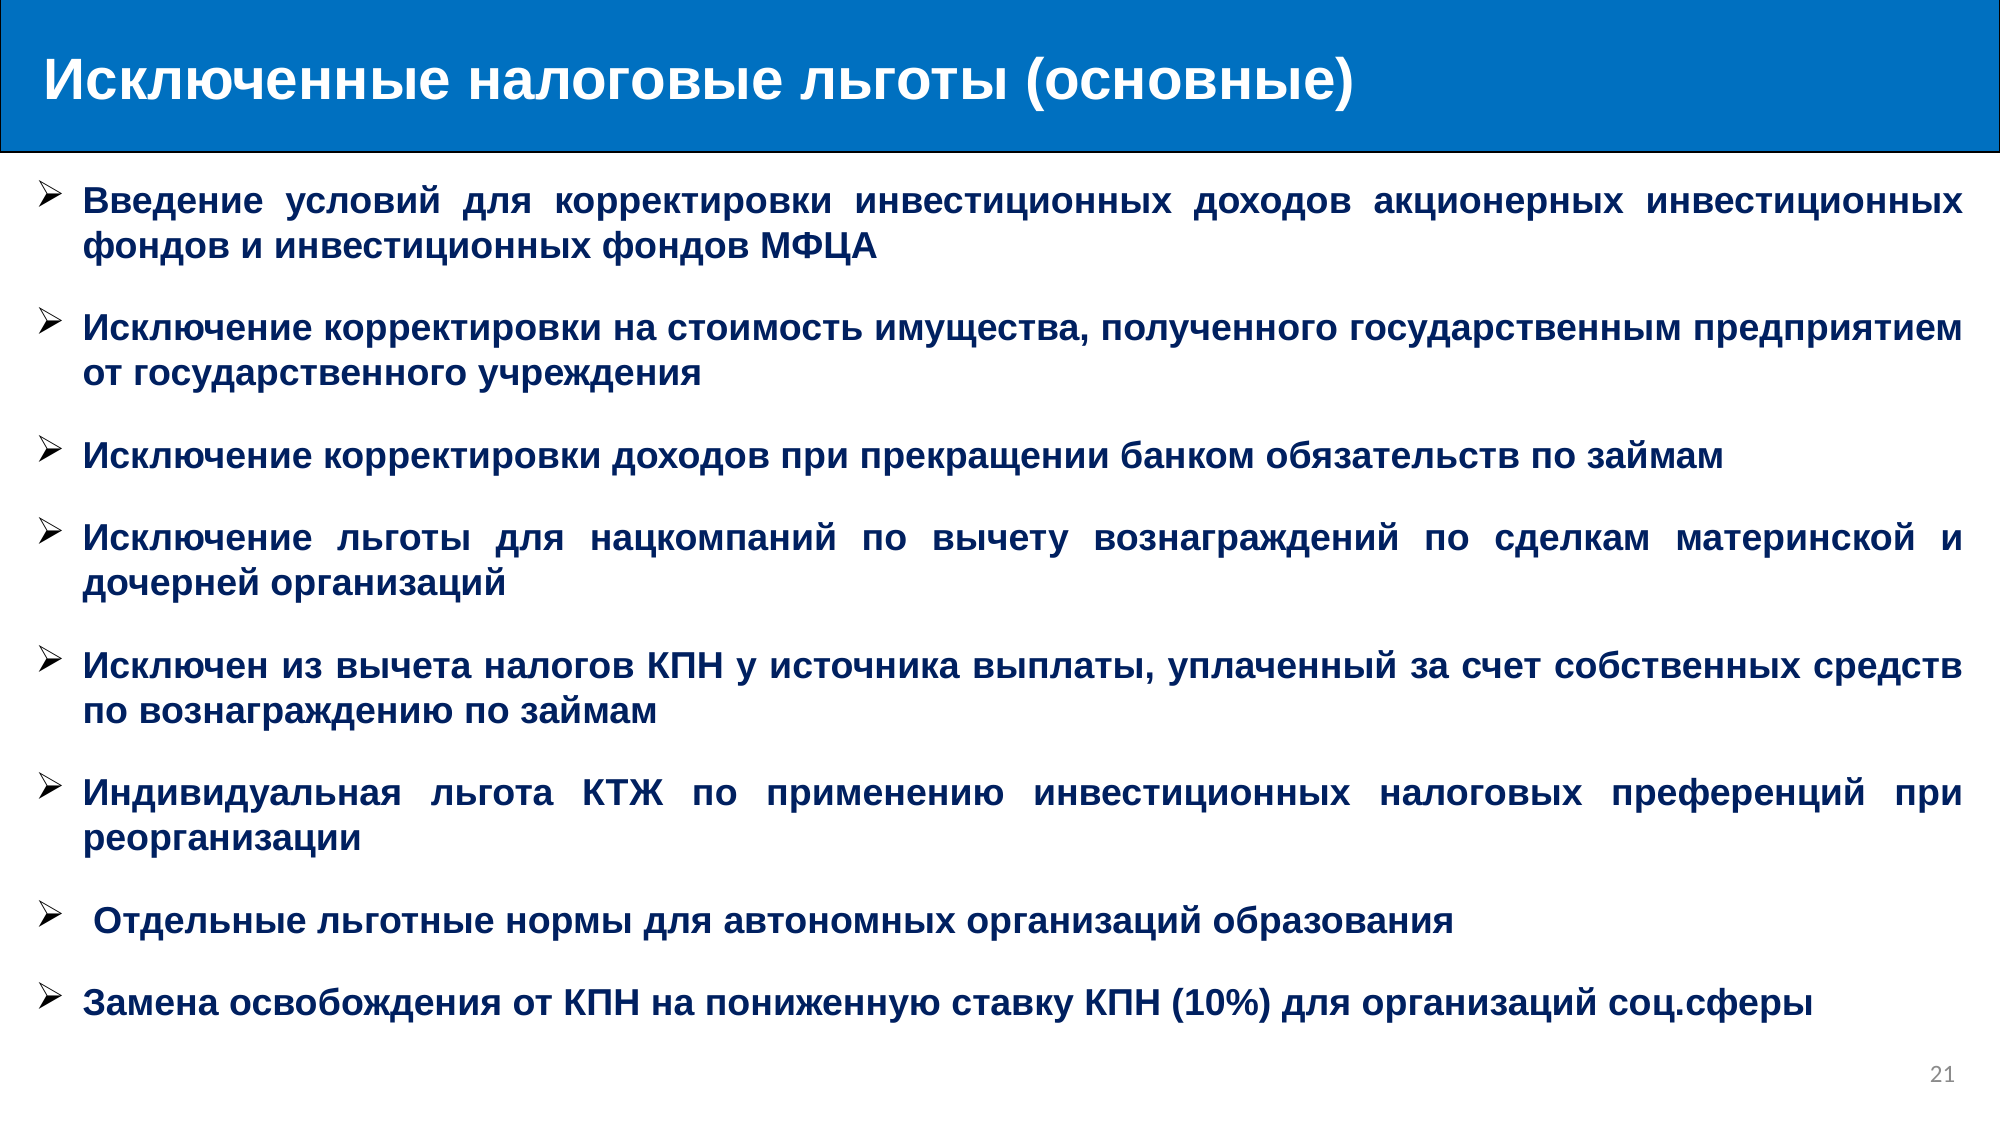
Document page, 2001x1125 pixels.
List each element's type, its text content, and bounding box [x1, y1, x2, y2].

text_box Введение условий для корректировки инвестиционных доходов акционерных инвестиционных фондов и инвестиционных фондов МФЦА Исключение корректировки на стоимость имущества, полученного государственным предприятием от государственного учреждения Исключение корректировки доходов при прекращении банком обязательств по займам Исключение льготы для нацкомпаний по вычету вознаграждений по сделкам материнской и дочерней организаций Исключен из вычета налогов КПН у источника выплаты, уплаченный за счет собственных средств по вознаграждению по займам Индивидуальная льгота КТЖ по применению инвестиционных налоговых преференций при реорганизации Отдельные льготные нормы для автономных организаций образования Замена освобождения от КПН на пониженную ставку КПН (10%) для организаций соц.сферы [20, 168, 1980, 1125]
text_box Исключенные налоговые льготы (основные) [0, 0, 2000, 153]
